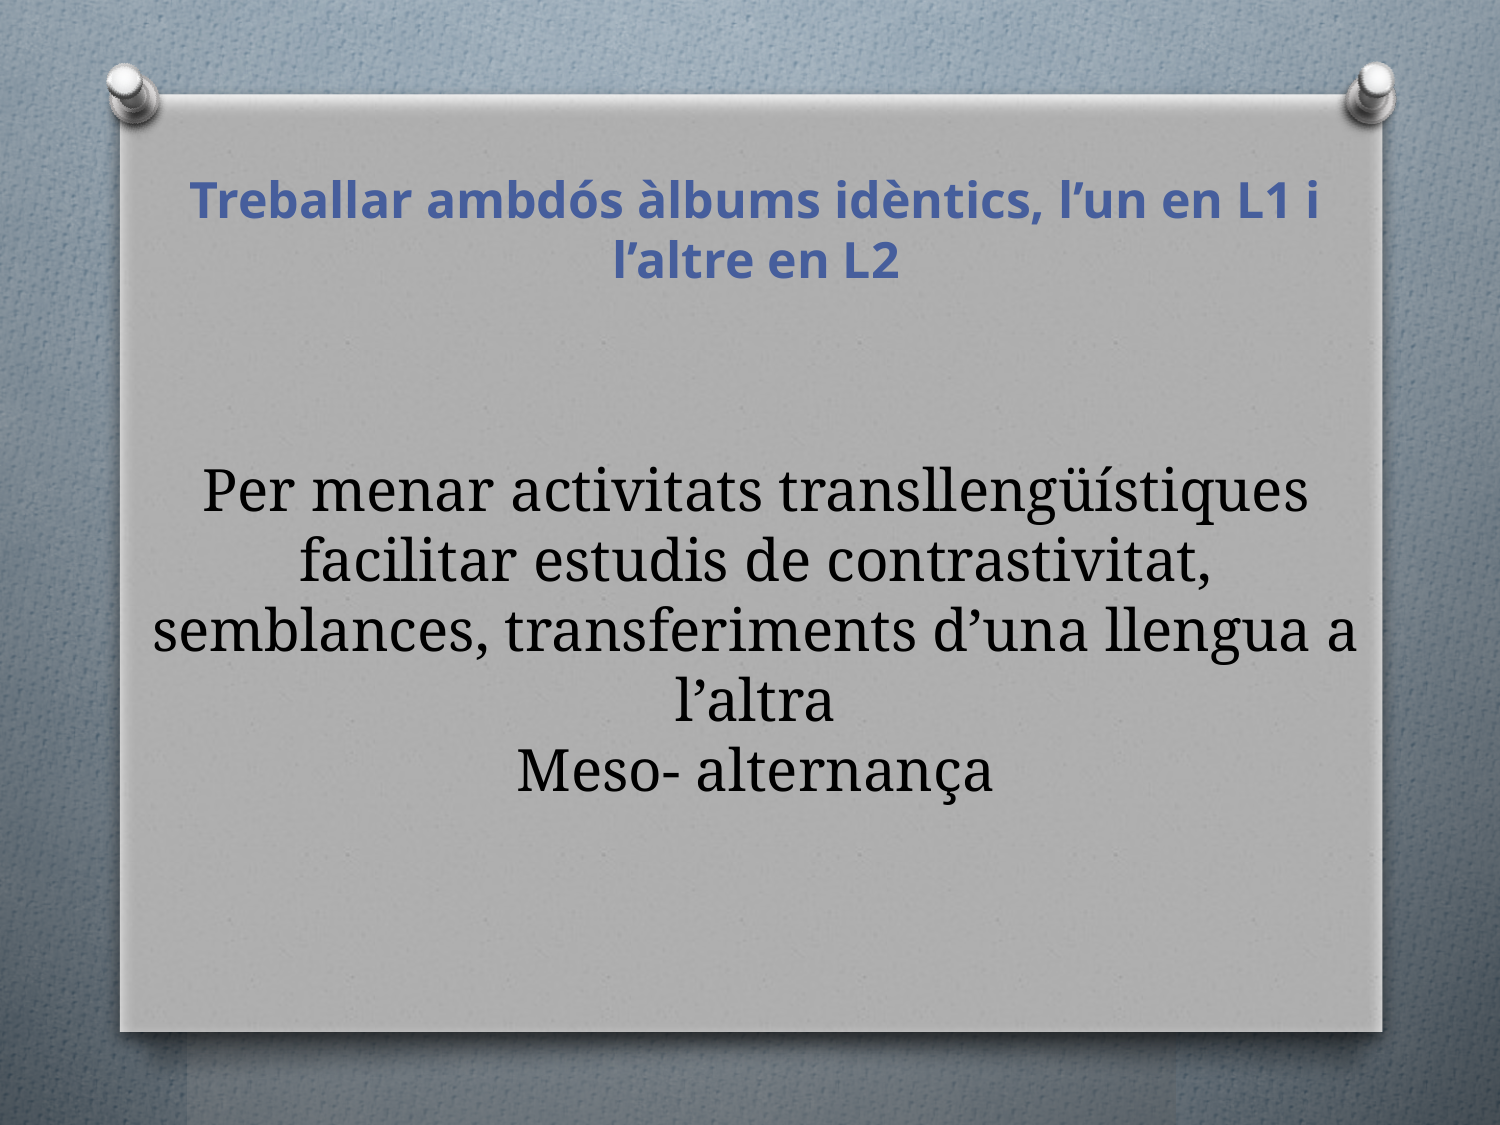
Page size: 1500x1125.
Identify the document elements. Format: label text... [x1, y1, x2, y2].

title Per menar activitats transllengüístiques facilitar estudis de contrastivitat, semblances, transferiments d’una llengua a l’altra Meso- alternança [118, 516, 1394, 811]
picture [1317, 35, 1439, 156]
picture [75, 29, 198, 153]
list Treballar ambdós àlbums idèntics, l’un en L1 i l’altre en L2 [118, 160, 1394, 516]
